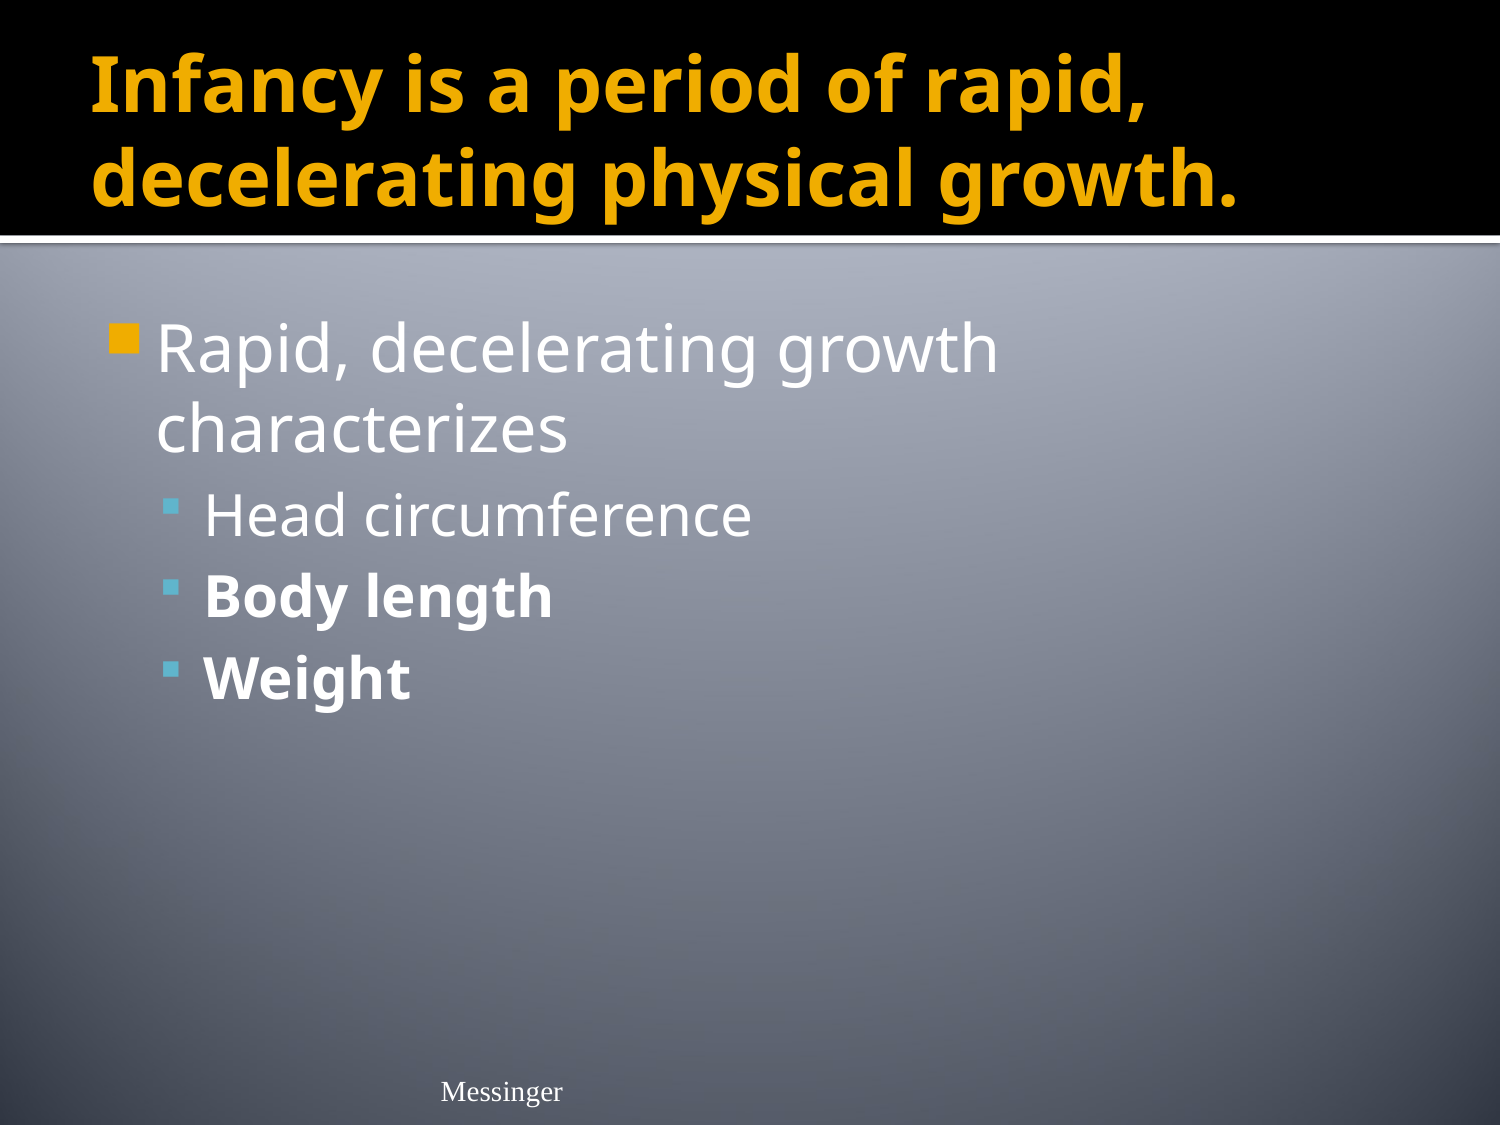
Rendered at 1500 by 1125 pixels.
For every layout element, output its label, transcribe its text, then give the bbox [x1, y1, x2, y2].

list Rapid, decelerating growth characterizes Head circumference Body length Weight [75, 291, 1425, 1050]
picture [0, 243, 1500, 1125]
title Infancy is a period of rapid, decelerating physical growth. [75, 25, 1425, 231]
footer Messinger [433, 1062, 1337, 1108]
